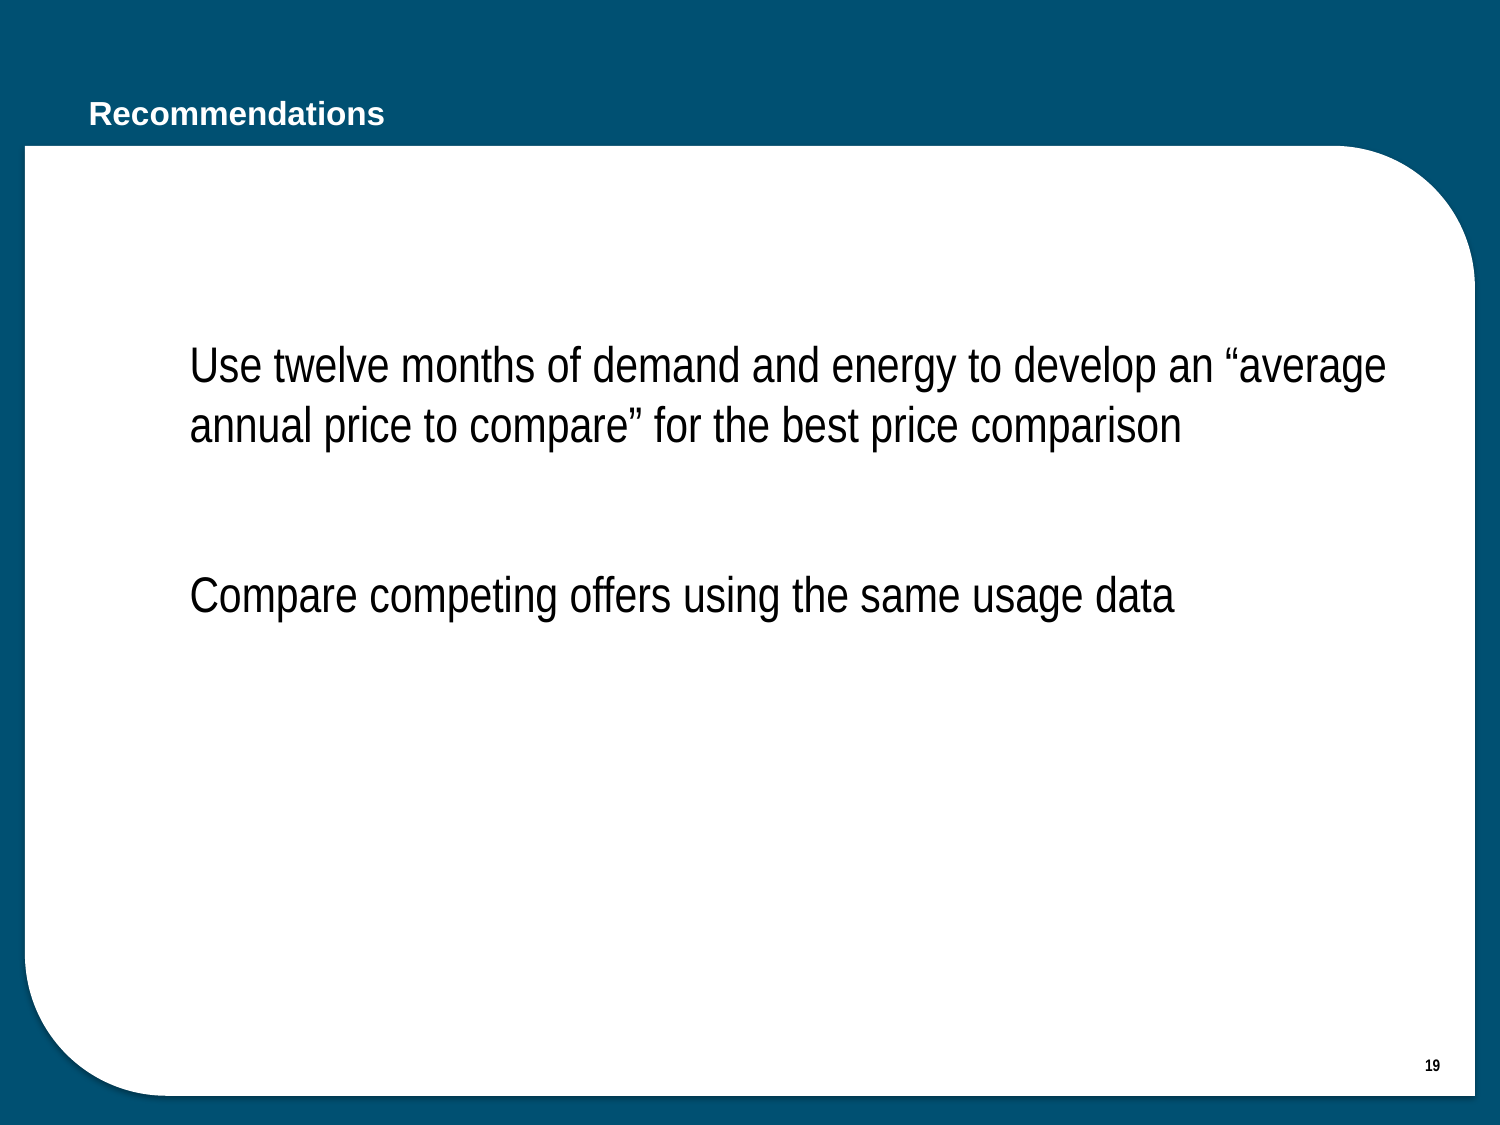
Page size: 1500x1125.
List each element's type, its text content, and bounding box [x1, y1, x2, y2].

text_box Use twelve months of demand and energy to develop an “average annual price to compare” for the best price comparison Compare competing offers using the same usage data [174, 324, 1450, 630]
slide_number 19 [1105, 1047, 1456, 1125]
title Recommendations [73, 39, 1424, 191]
